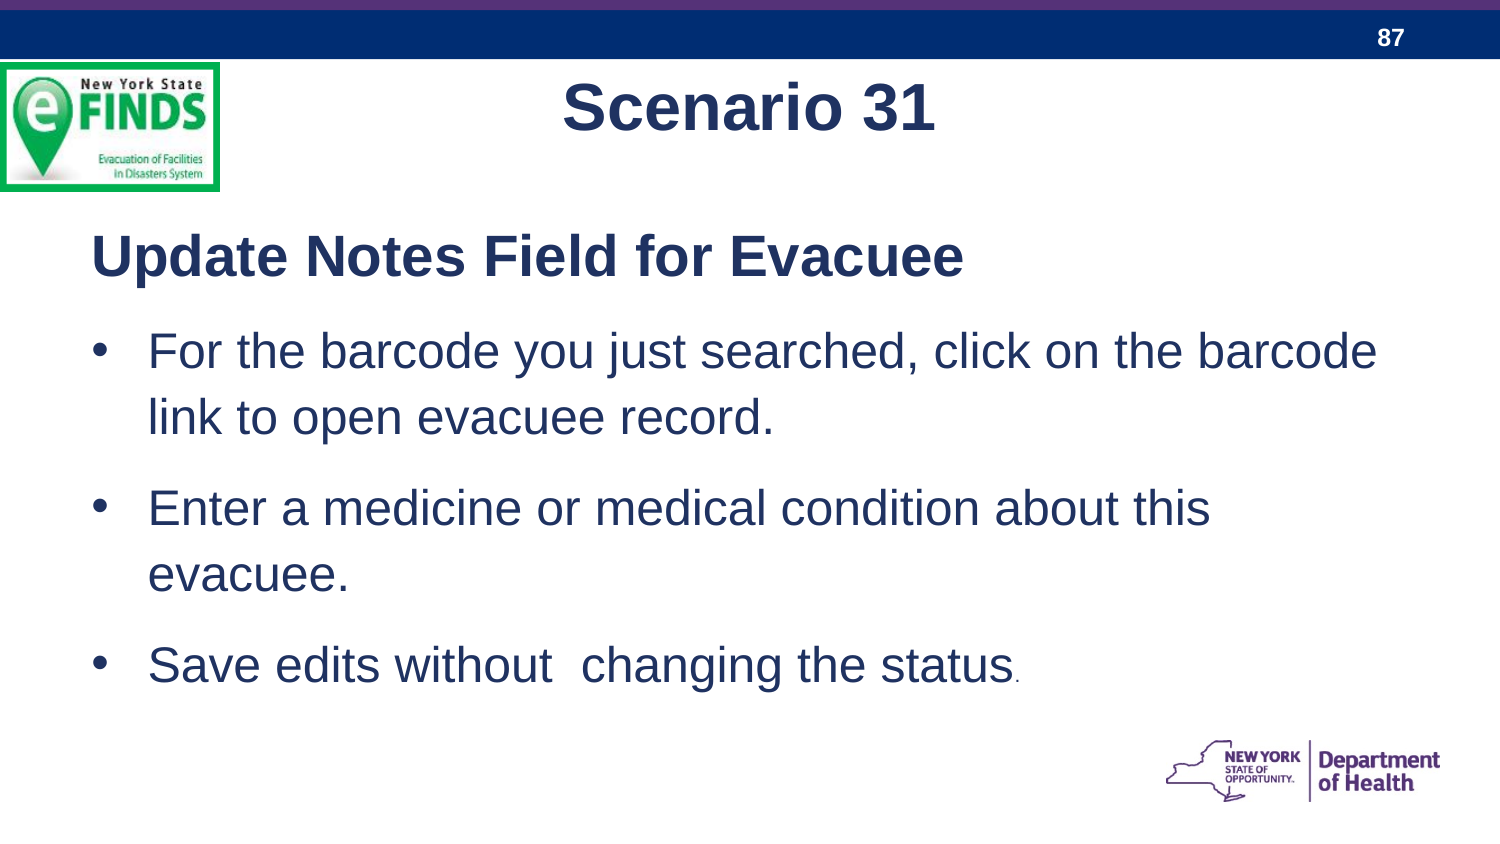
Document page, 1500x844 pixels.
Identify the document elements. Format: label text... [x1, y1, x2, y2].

picture [1166, 740, 1440, 802]
picture [0, 62, 220, 192]
title Scenario 31 [0, 33, 1500, 175]
list Update Notes Field for Evacuee For the barcode you just searched, click on the barcode link to open evacuee record. Enter a medicine or medical condition about this evacuee. Save edits without changing the status. [76, 203, 1427, 776]
